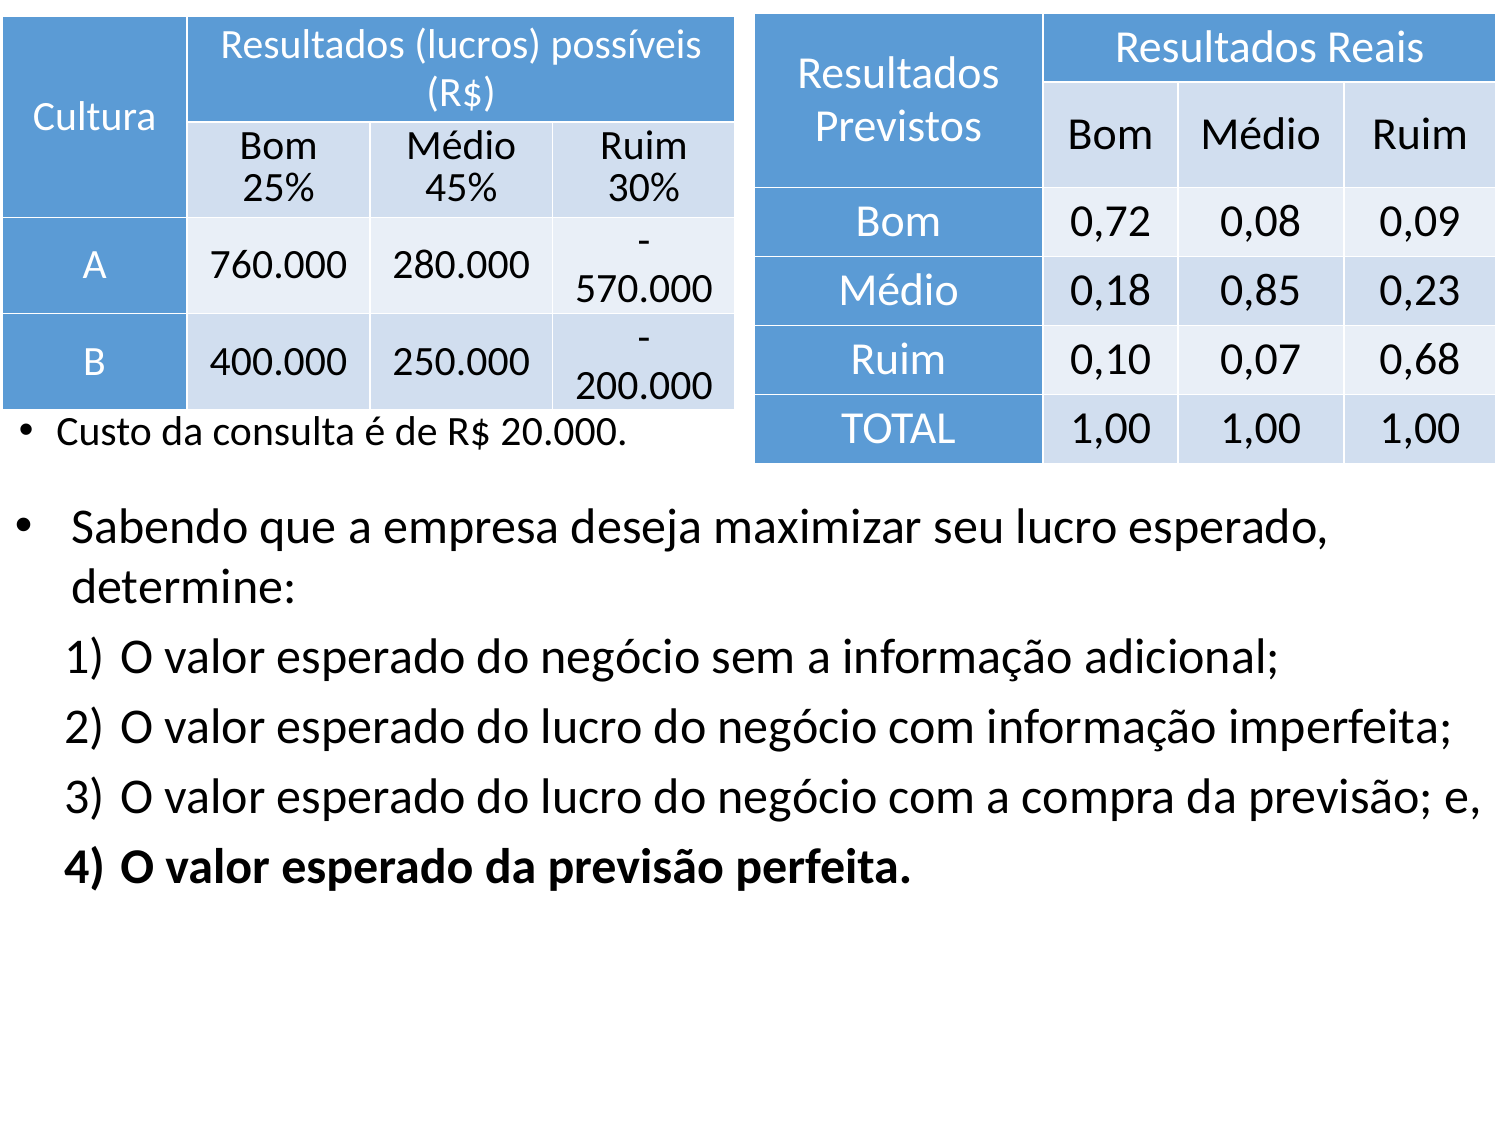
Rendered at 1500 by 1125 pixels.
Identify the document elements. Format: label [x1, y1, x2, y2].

table_cell [1345, 83, 1495, 187]
table_cell [188, 218, 369, 313]
table_cell [553, 314, 734, 409]
table_cell [3, 218, 186, 313]
table_cell [1044, 326, 1177, 394]
table_cell [755, 257, 1042, 325]
table_cell [1179, 395, 1343, 463]
table_cell [188, 123, 369, 217]
table_cell [1179, 326, 1343, 394]
table_cell [1345, 326, 1495, 394]
table_header [3, 17, 186, 217]
table_cell [1044, 395, 1177, 463]
table_cell [3, 314, 186, 409]
table_cell [755, 188, 1042, 256]
table_cell [1044, 188, 1177, 256]
table_header [755, 14, 1042, 187]
table_cell [1044, 257, 1177, 325]
text_box [3, 488, 1497, 963]
table_cell [1044, 83, 1177, 187]
table_cell [371, 218, 552, 313]
table_cell [1179, 83, 1343, 187]
table_cell [1345, 257, 1495, 325]
table_header [1044, 14, 1495, 81]
table_cell [1179, 188, 1343, 256]
list [3, 410, 659, 471]
table_header [188, 17, 734, 121]
table_cell [1345, 395, 1495, 463]
table_cell [755, 395, 1042, 463]
table_cell [371, 123, 552, 217]
table_cell [188, 314, 369, 409]
table_cell [553, 218, 734, 313]
table_cell [1345, 188, 1495, 256]
table_cell [371, 314, 552, 409]
table_cell [1179, 257, 1343, 325]
table_cell [755, 326, 1042, 394]
table_cell [553, 123, 734, 217]
